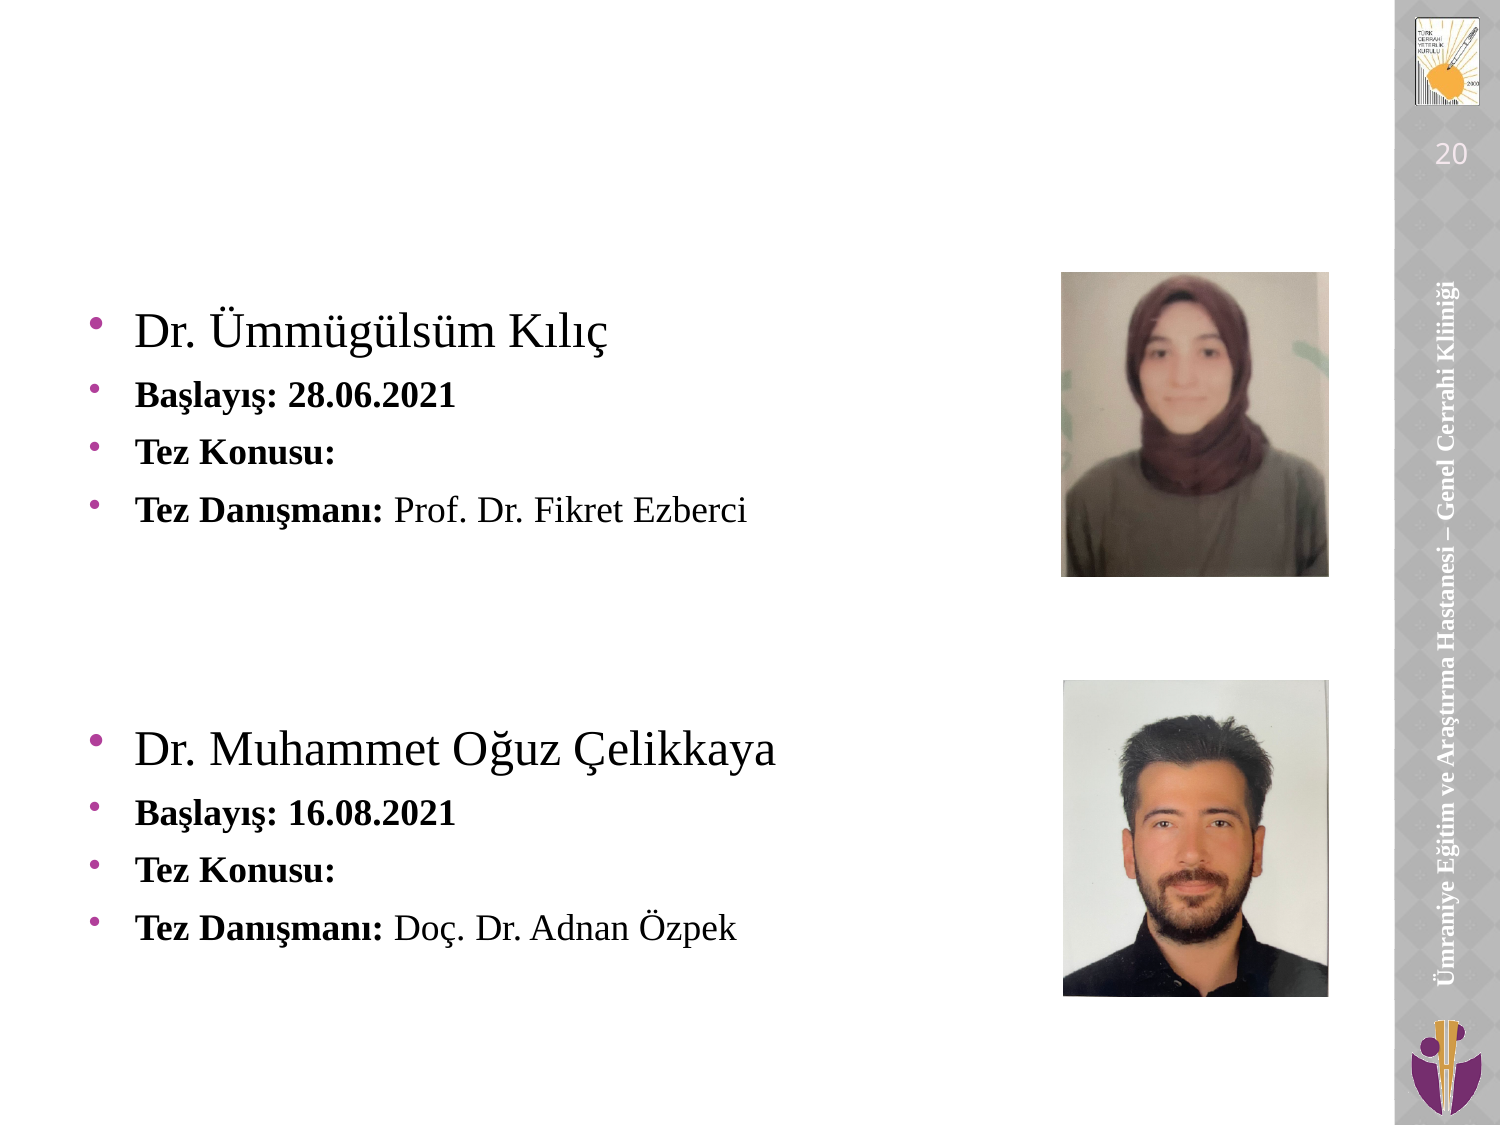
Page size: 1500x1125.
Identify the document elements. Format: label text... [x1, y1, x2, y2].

picture [1415, 17, 1480, 106]
list Kurum kütüphanesi mevcut, klinik içinde araştırma odasında sınırlı sayıda kitap içeren bir kütüphane bulunmaktadır. [1394, 0, 1500, 1125]
picture [1408, 1019, 1485, 1117]
slide_number 20 [1403, 135, 1500, 173]
picture [1061, 271, 1330, 578]
picture [1063, 680, 1330, 997]
list Dr. Ümmügülsüm Kılıç Başlayış: 28.06.2021 Tez Konusu: Tez Danışmanı: Prof. Dr. Fikret Ezberci Dr. Muhammet Oğuz Çelikkaya Başlayış: 16.08.2021 Tez Konusu: Tez Danışmanı: Doç. Dr. Adnan Özpek [74, 263, 1330, 1059]
